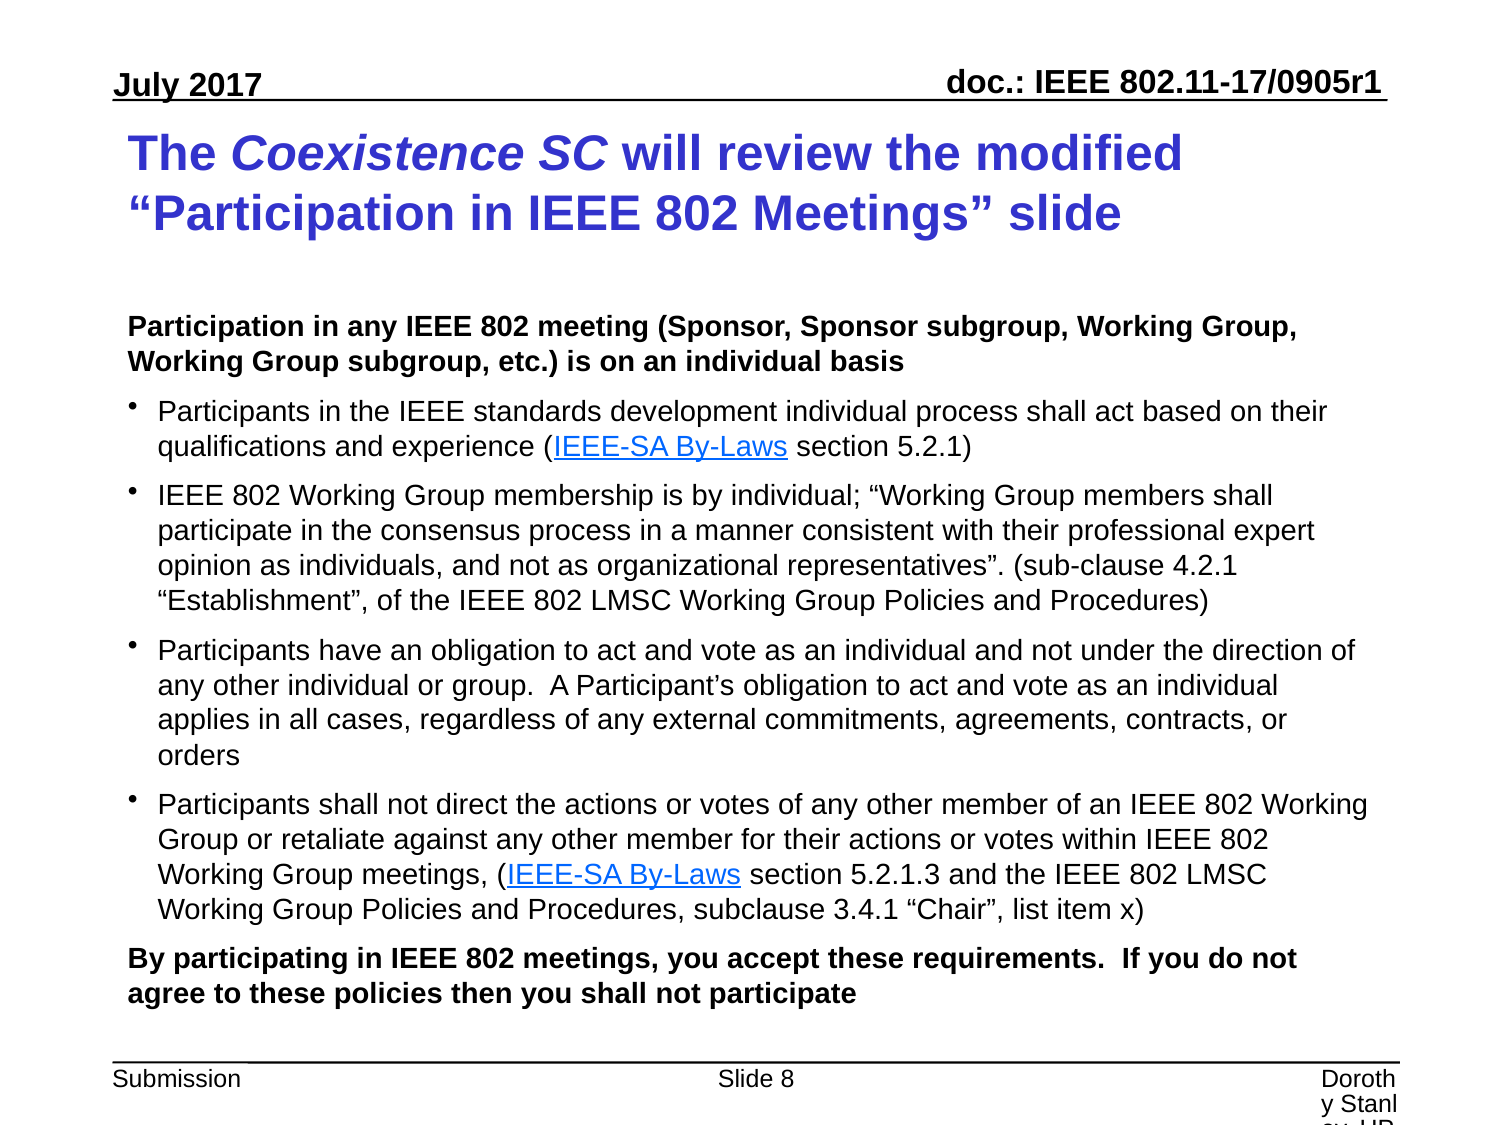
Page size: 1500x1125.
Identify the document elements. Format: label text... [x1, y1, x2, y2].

title The Coexistence SC will review the modified “Participation in IEEE 802 Meetings” slide [112, 112, 1388, 288]
list Participation in any IEEE 802 meeting (Sponsor, Sponsor subgroup, Working Group, Working Group subgroup, etc.) is on an individual basis Participants in the IEEE standards development individual process shall act based on their qualifications and experience (IEEE-SA By-Laws section 5.2.1) IEEE 802 Working Group membership is by individual; “Working Group members shall participate in the consensus process in a manner consistent with their professional expert opinion as individuals, and not as organizational representatives”. (sub-clause 4.2.1 “Establishment”, of the IEEE 802 LMSC Working Group Policies and Procedures) Participants have an obligation to act and vote as an individual and not under the direction of any other individual or group. A Participant’s obligation to act and vote as an individual applies in all cases, regardless of any external commitments, agreements, contracts, or orders Participants shall not direct the actions or votes of any other member of an IEEE 802 Working Group or retaliate against any other member for their actions or votes within IEEE 802 Working Group meetings, (IEEE-SA By-Laws section 5.2.1.3 and the IEEE 802 LMSC Working Group Policies and Procedures, subclause 3.4.1 “Chair”, list item x) By participating in IEEE 802 meetings, you accept these requirements. If you do not agree to these policies then you shall not participate [112, 299, 1388, 1038]
slide_number Slide 8 [709, 1061, 803, 1093]
footer Dorothy Stanley, HP Enterprise [1320, 1061, 1402, 1093]
